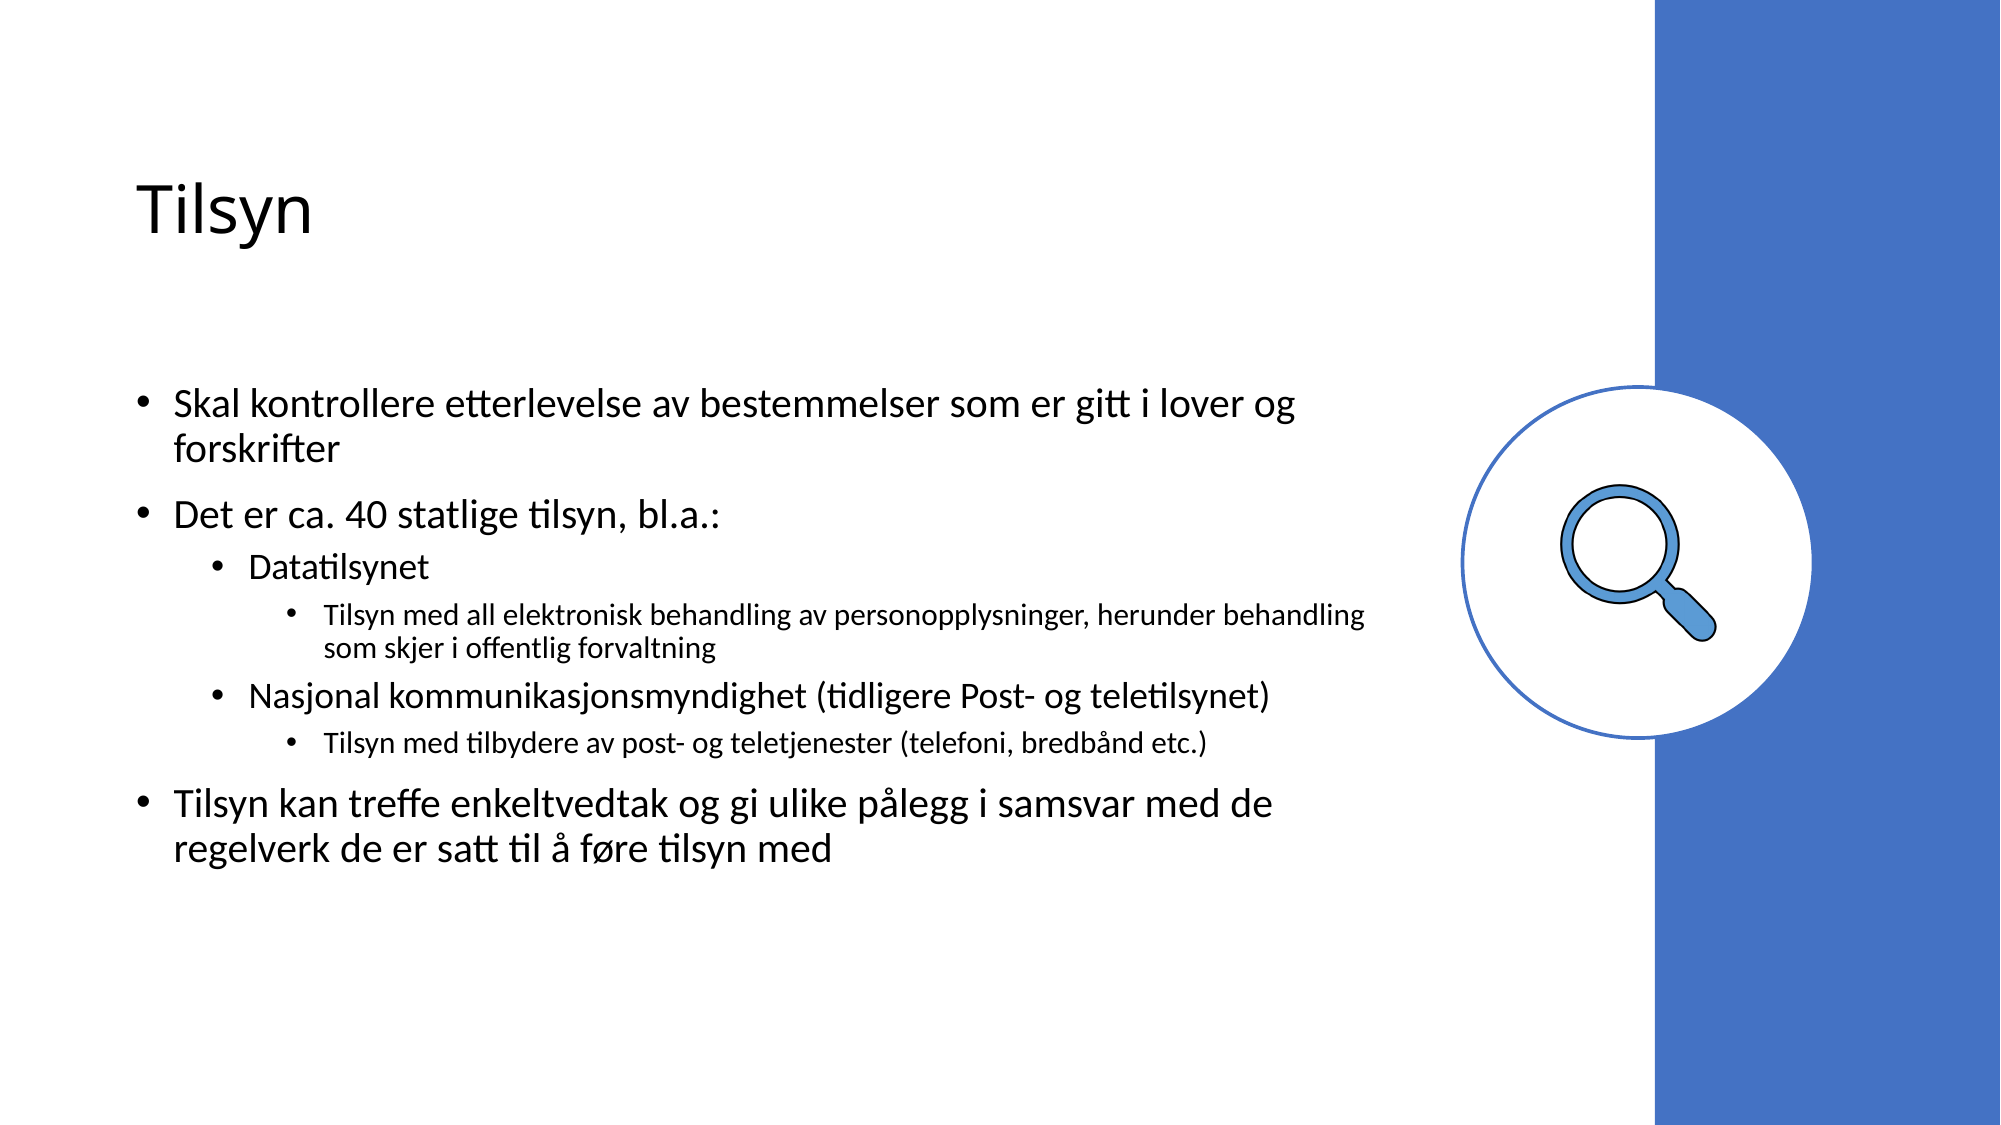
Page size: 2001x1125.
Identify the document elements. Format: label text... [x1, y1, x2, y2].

list Skal kontrollere etterlevelse av bestemmelser som er gitt i lover og forskrifter Det er ca. 40 statlige tilsyn, bl.a.: Datatilsynet Tilsyn med all elektronisk behandling av personopplysninger, herunder behandling som skjer i offentlig forvaltning Nasjonal kommunikasjonsmyndighet (tidligere Post- og teletilsynet) Tilsyn med tilbydere av post- og teletjenester (telefoni, bredbånd etc.) Tilsyn kan treffe enkeltvedtak og gi ulike pålegg i samsvar med de regelverk de er satt til å føre tilsyn med [120, 313, 1434, 940]
picture [1544, 468, 1732, 657]
text_box [1654, 0, 2000, 1125]
title Tilsyn [120, 102, 1434, 313]
text_box [1461, 385, 1815, 740]
